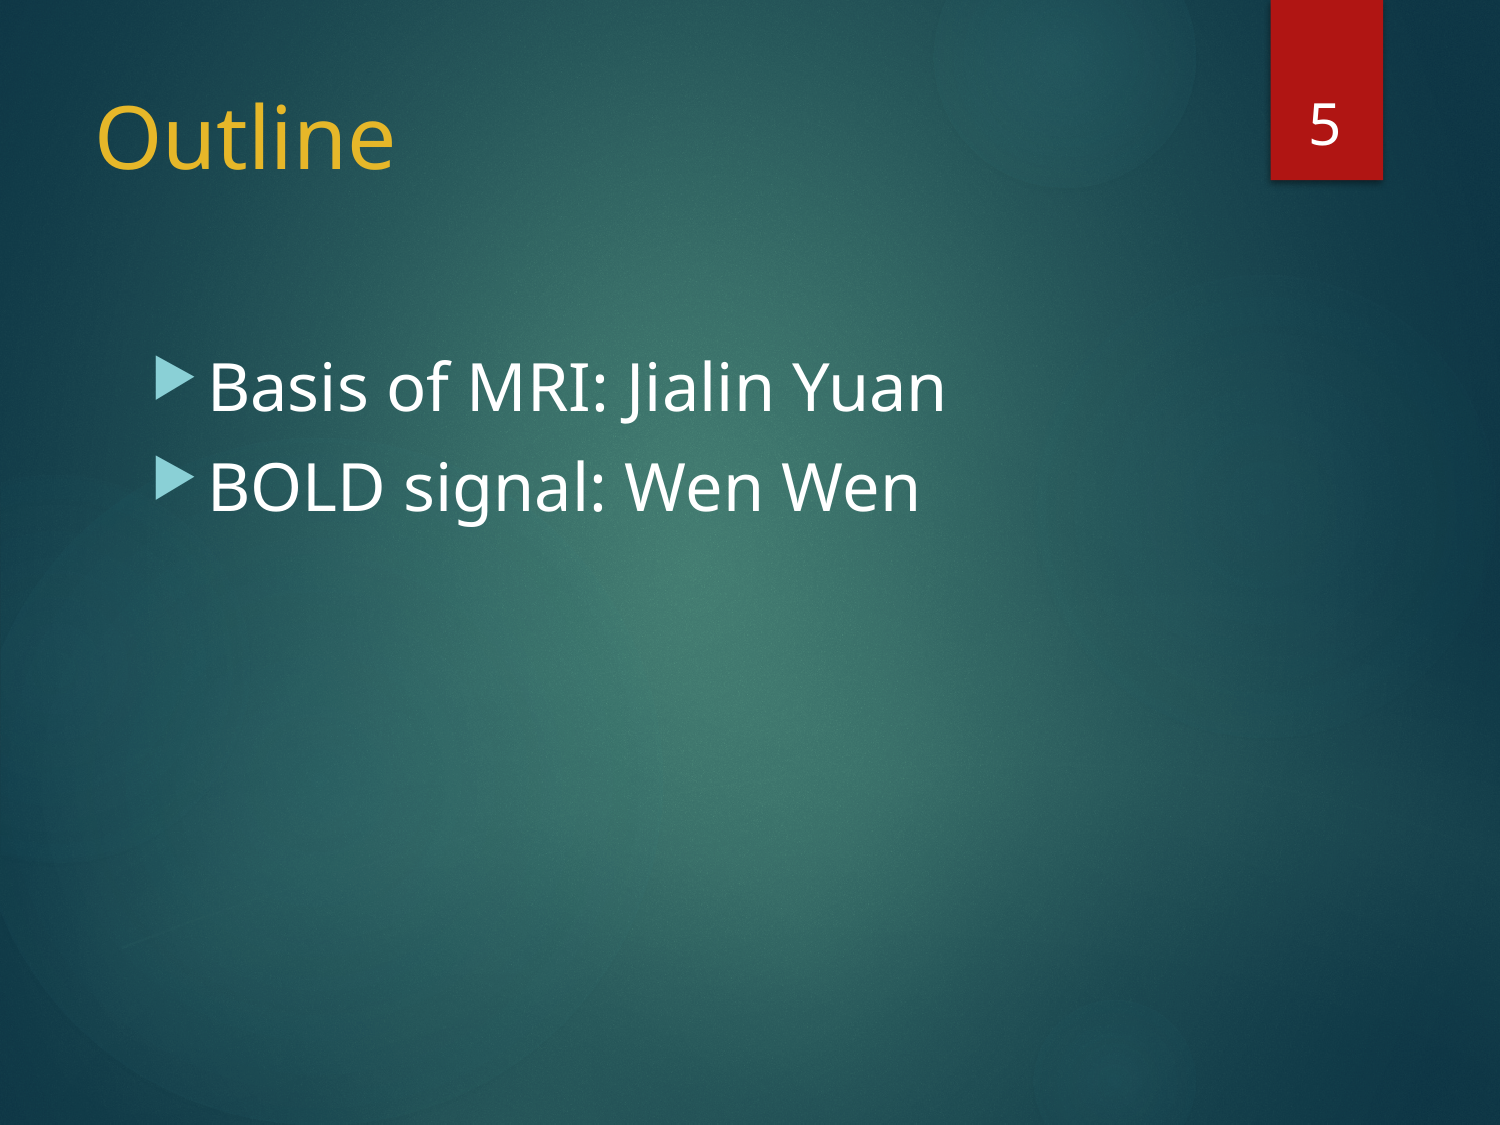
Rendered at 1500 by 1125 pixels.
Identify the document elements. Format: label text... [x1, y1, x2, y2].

title Outline [79, 74, 1237, 304]
list Basis of MRI: Jialin Yuan BOLD signal: Wen Wen [135, 336, 1237, 1025]
slide_number 5 [1273, 48, 1378, 175]
